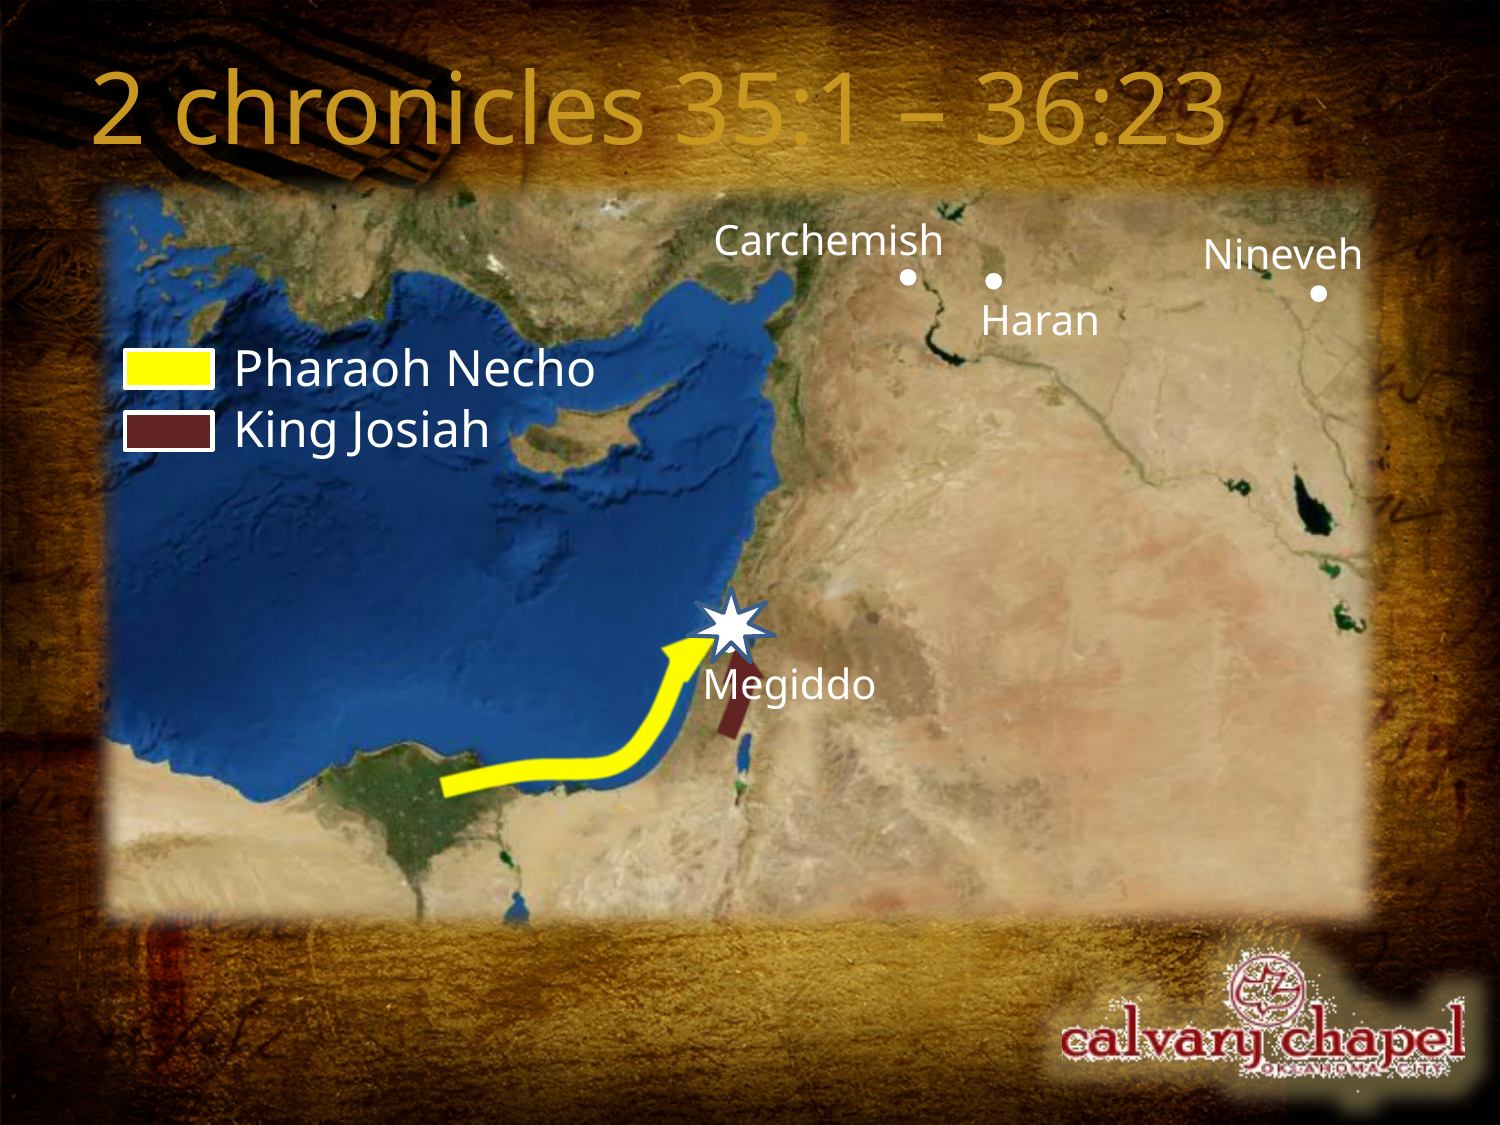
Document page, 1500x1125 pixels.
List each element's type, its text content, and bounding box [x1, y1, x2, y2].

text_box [124, 390, 644, 467]
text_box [124, 328, 645, 390]
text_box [964, 274, 1128, 353]
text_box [1187, 219, 1388, 301]
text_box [687, 638, 926, 716]
picture [0, 0, 1500, 1125]
text_box 2 chronicles 35:1 – 36:23 [74, 37, 1425, 173]
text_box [698, 206, 987, 284]
